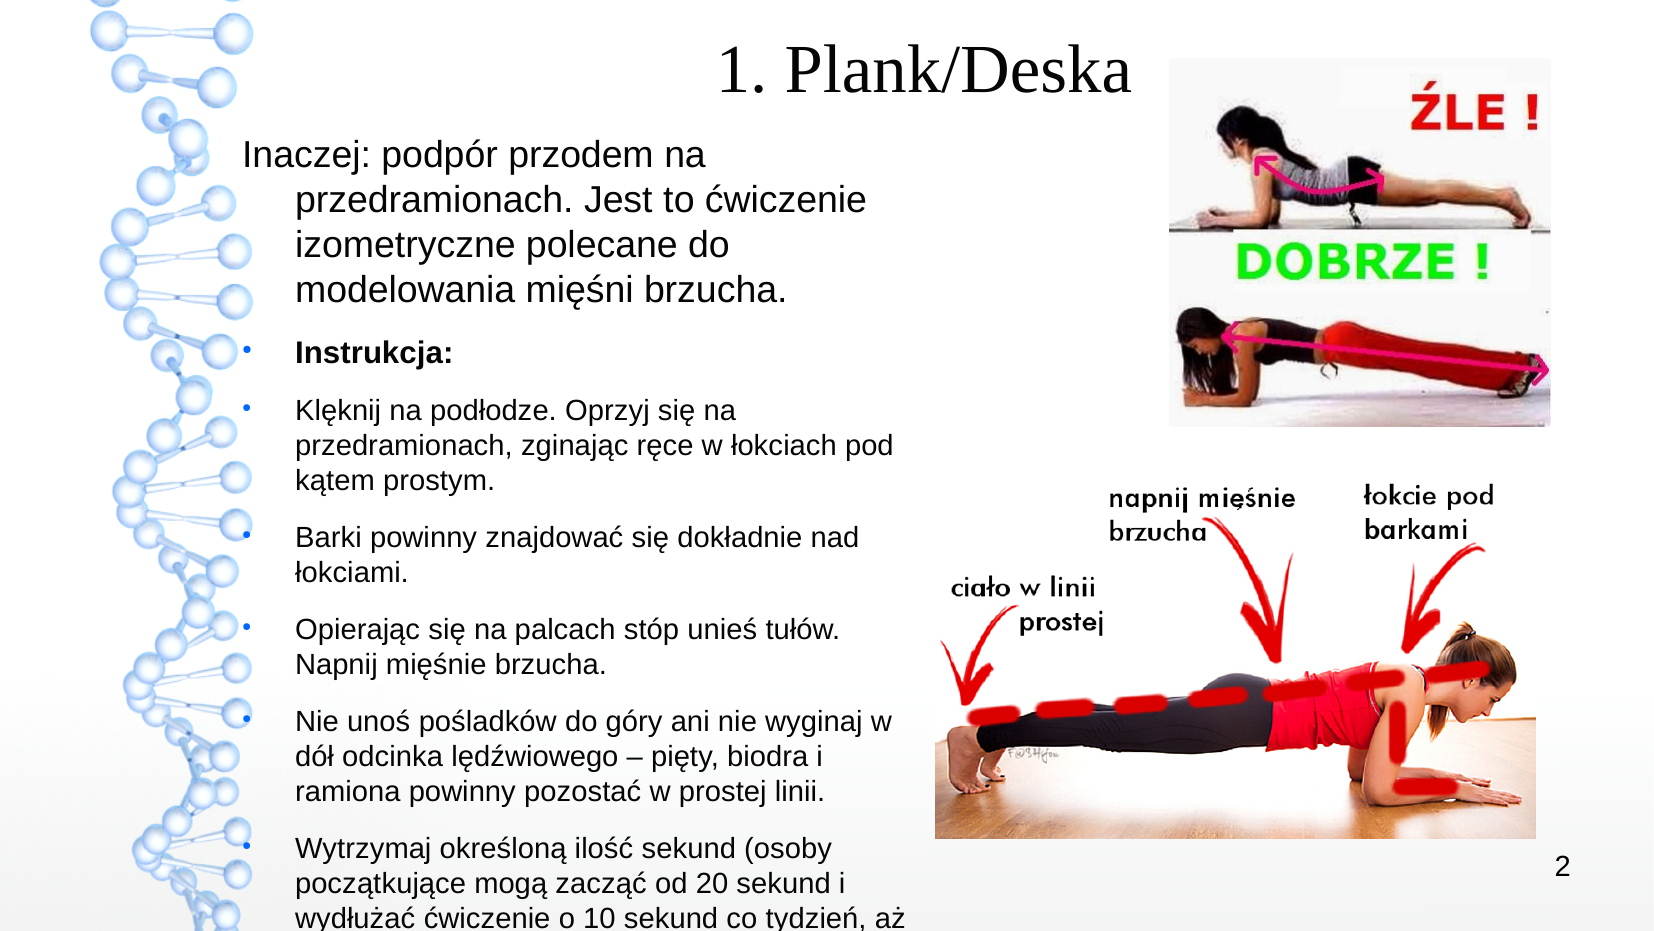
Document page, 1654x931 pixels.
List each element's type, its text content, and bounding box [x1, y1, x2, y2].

title 1. Plank/Deska [259, 0, 1589, 142]
picture [0, 0, 1654, 931]
slide_number 2 [1185, 847, 1571, 912]
list Inaczej: podpór przodem na przedramionach. Jest to ćwiczenie izometryczne polecane do modelowania mięśni brzucha. Instrukcja: Klęknij na podłodze. Oprzyj się na przedramionach, zginając ręce w łokciach pod kątem prostym. Barki powinny znajdować się dokładnie nad łokciami. Opierając się na palcach stóp unieś tułów. Napnij mięśnie brzucha. Nie unoś pośladków do góry ani nie wyginaj w dół odcinka lędźwiowego – pięty, biodra i ramiona powinny pozostać w prostej linii. Wytrzymaj określoną ilość sekund (osoby początkujące mogą zacząć od 20 sekund i wydłużać ćwiczenie o 10 sekund co tydzień, aż będą w stanie wytrzymać 60 sekund). [224, 129, 910, 898]
